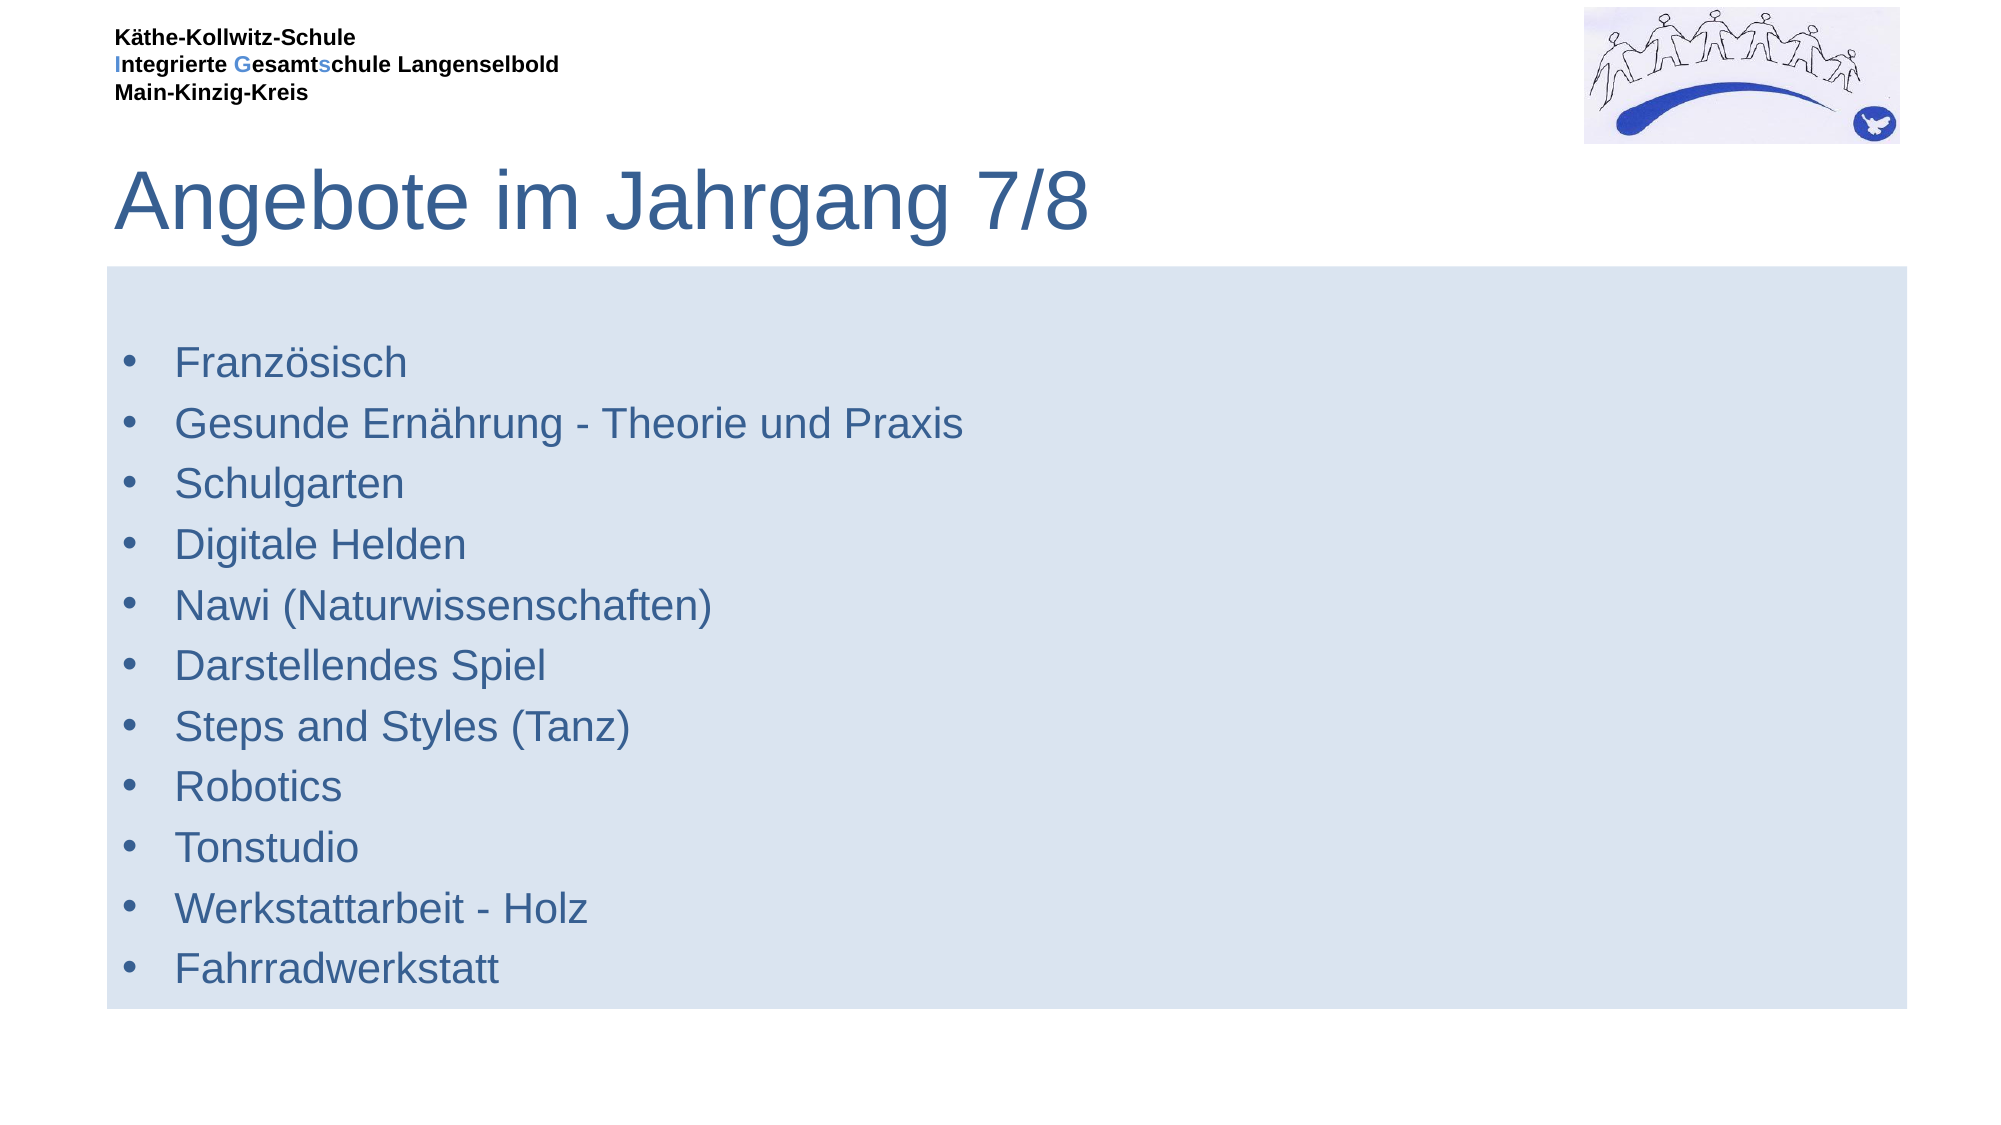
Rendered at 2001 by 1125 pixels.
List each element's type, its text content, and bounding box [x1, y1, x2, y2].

title Angebote im Jahrgang 7/8 [99, 137, 1900, 256]
picture [1584, 7, 1900, 137]
list Französisch Gesunde Ernährung - Theorie und Praxis Schulgarten Digitale Helden Nawi (Naturwissenschaften) Darstellendes Spiel Steps and Styles (Tanz) Robotics Tonstudio Werkstattarbeit - Holz Fahrradwerkstatt [107, 266, 1908, 1009]
